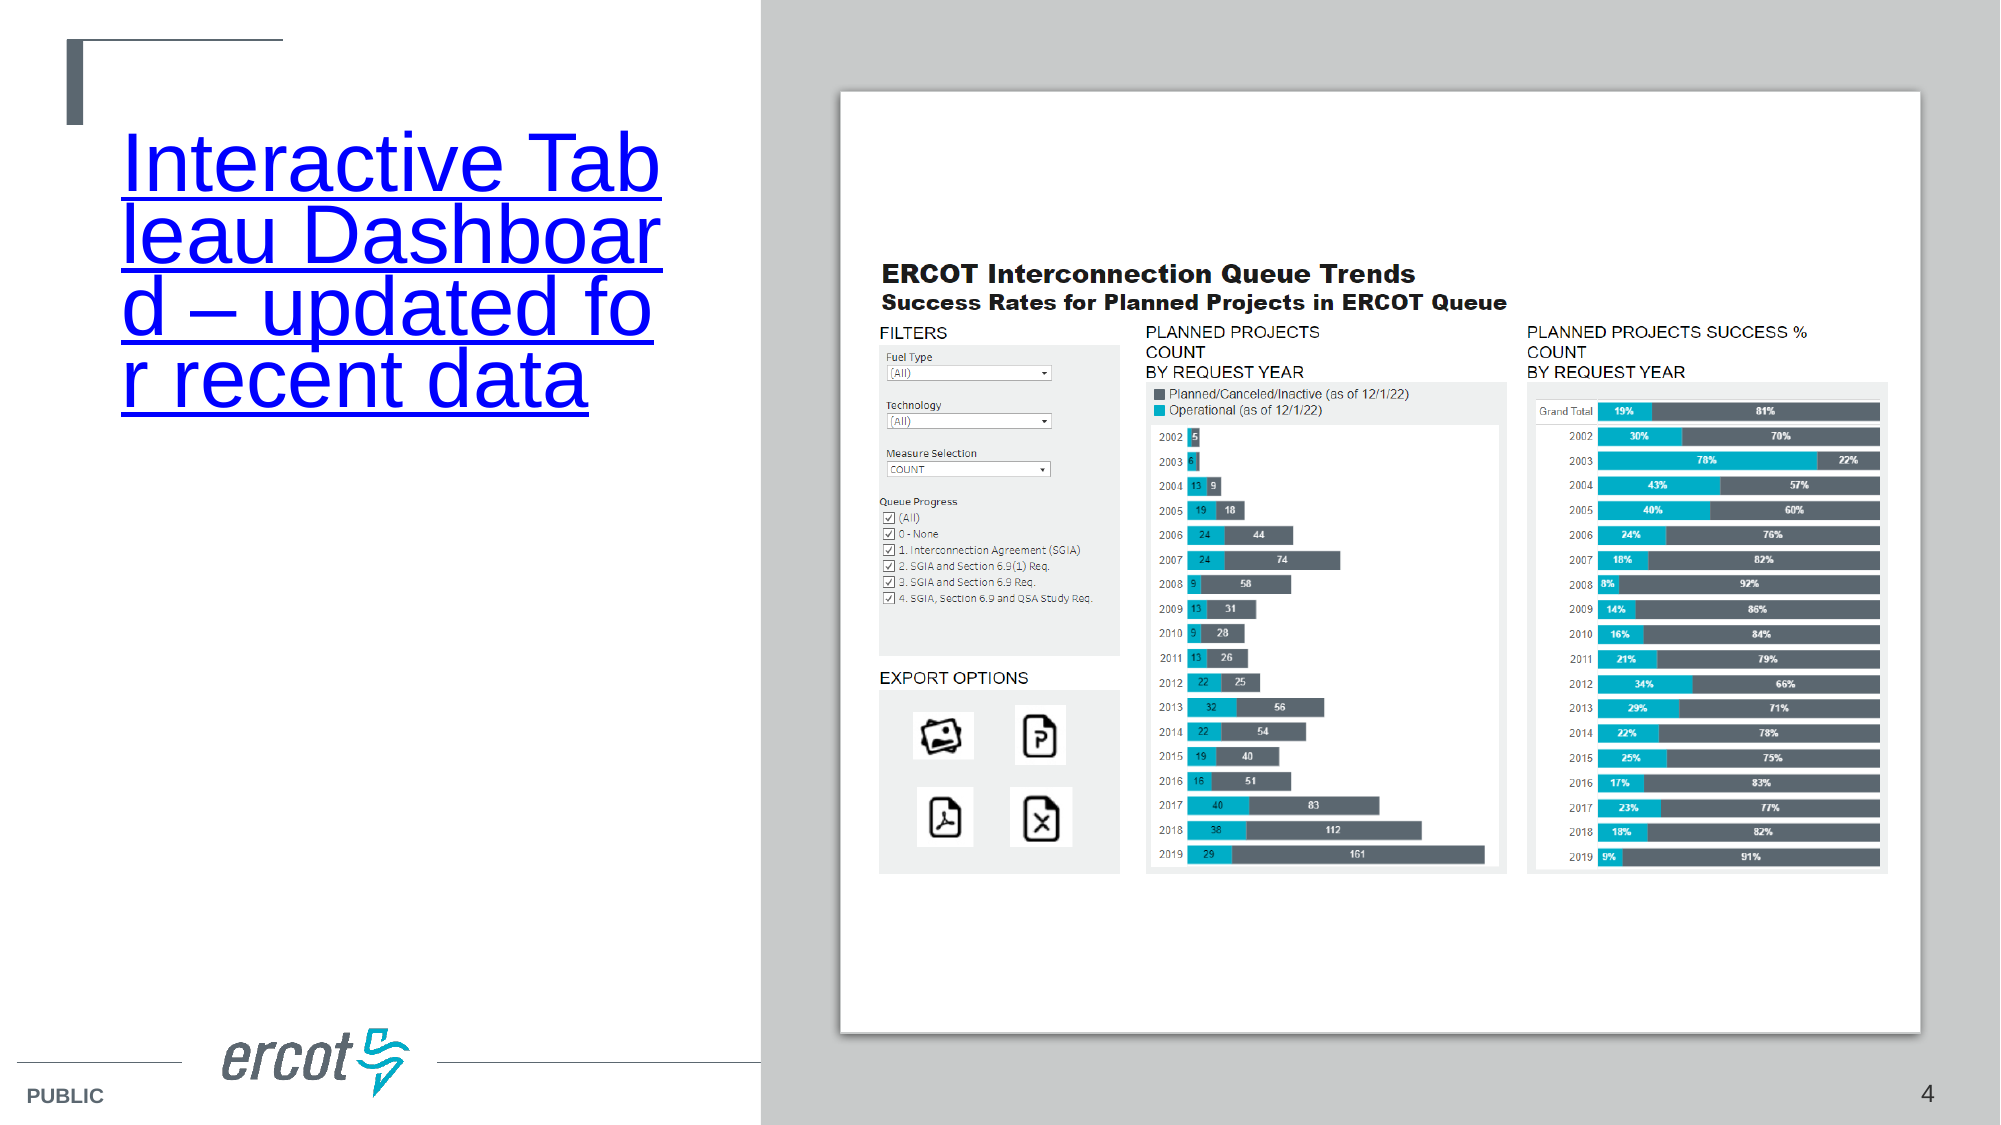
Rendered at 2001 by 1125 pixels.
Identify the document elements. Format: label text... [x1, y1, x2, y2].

picture [879, 259, 1894, 875]
picture [218, 1024, 413, 1100]
slide_number 4 [1500, 1062, 1950, 1123]
list Interactive Tableau Dashboard – updated for recent data [106, 112, 682, 1021]
text_box [838, 89, 1923, 1035]
text_box [759, 0, 2000, 1125]
